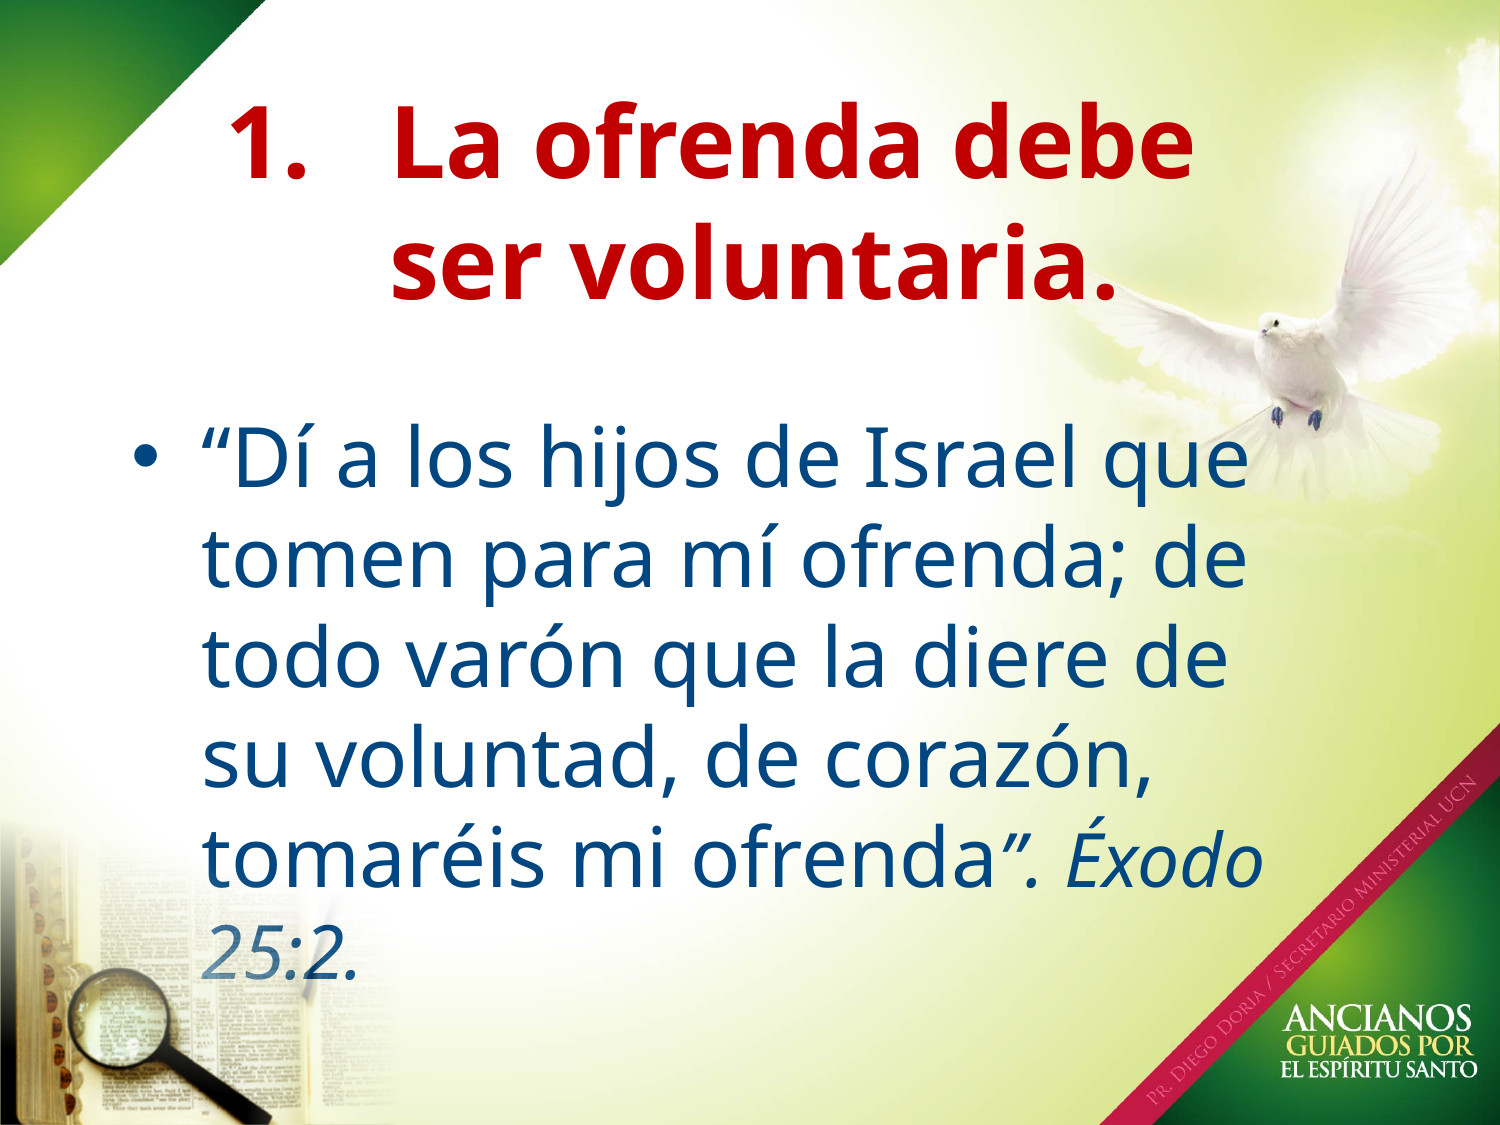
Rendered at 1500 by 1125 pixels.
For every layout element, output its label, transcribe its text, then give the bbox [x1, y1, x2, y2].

picture [0, 0, 1500, 1125]
title La ofrenda debe ser voluntaria. [217, 70, 1283, 330]
list “Dí a los hijos de Israel que tomen para mí ofrenda; de todo varón que la diere de su voluntad, de corazón, tomaréis mi ofrenda”. Éxodo 25:2. [123, 396, 1330, 1024]
